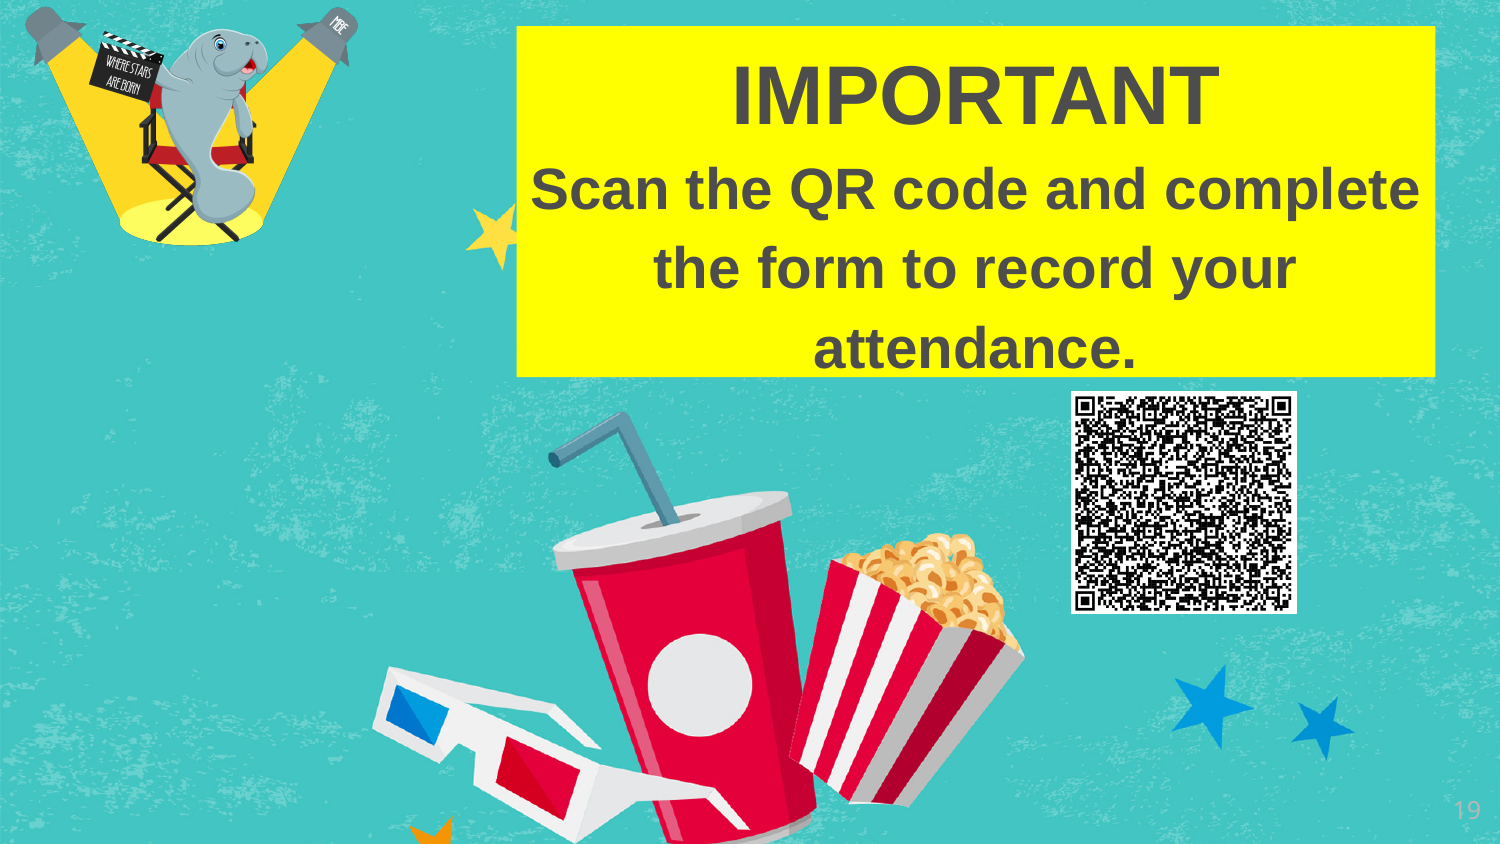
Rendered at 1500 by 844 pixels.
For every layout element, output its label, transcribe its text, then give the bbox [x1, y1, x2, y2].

slide_number 19 [1391, 779, 1482, 844]
text_box IMPORTANT Scan the QR code and complete the form to record your attendance. [516, 26, 1436, 378]
picture [0, 0, 1500, 844]
